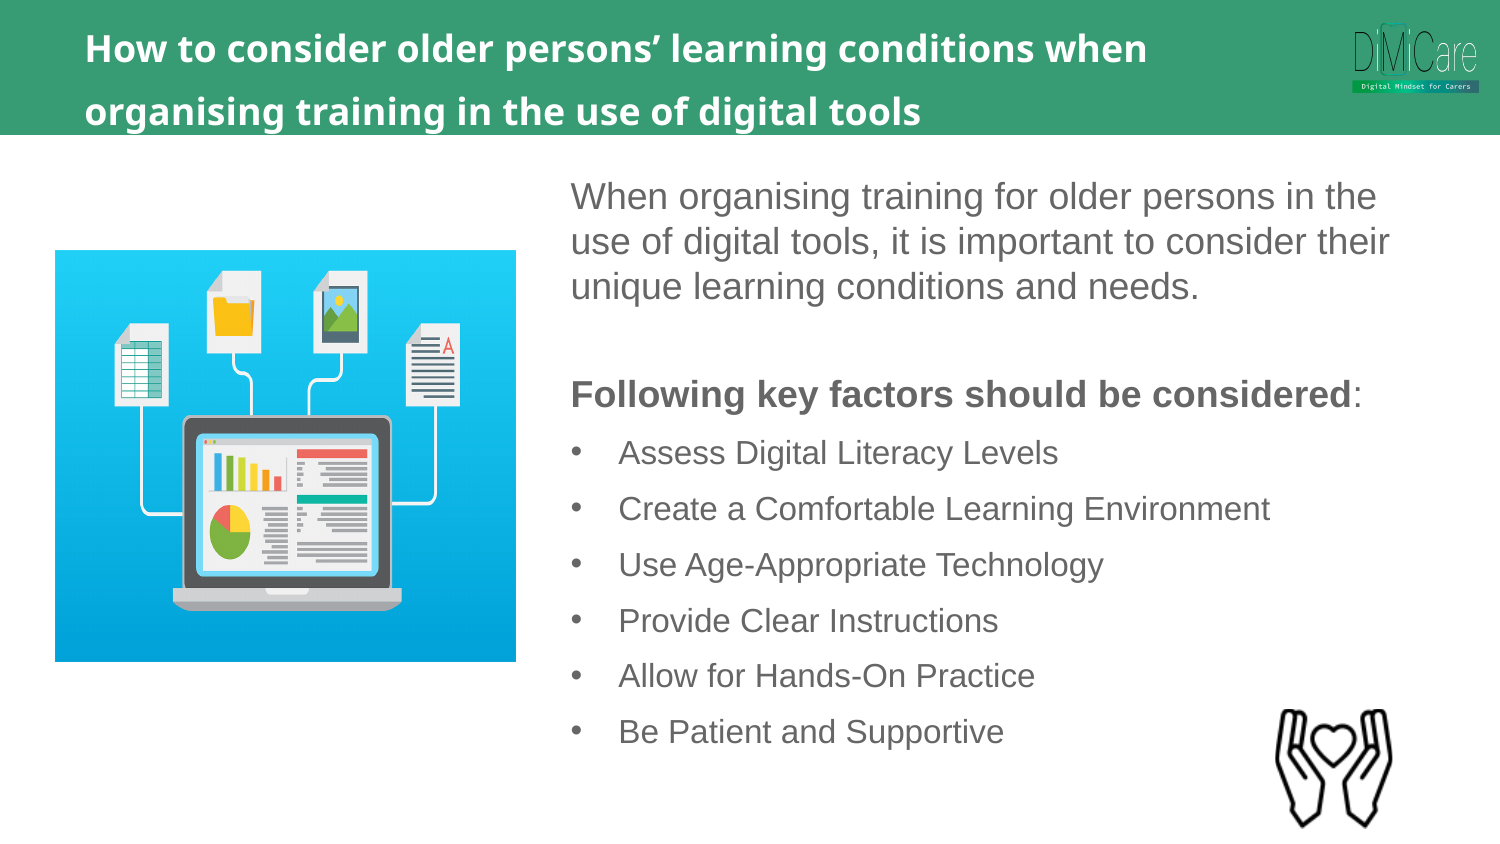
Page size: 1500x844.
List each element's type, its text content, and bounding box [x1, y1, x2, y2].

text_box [0, 122, 1500, 844]
picture [55, 249, 516, 610]
text_box How to consider older persons’ learning conditions when organising training in the use of digital tools [84, 7, 1276, 121]
text_box [1352, 23, 1479, 93]
